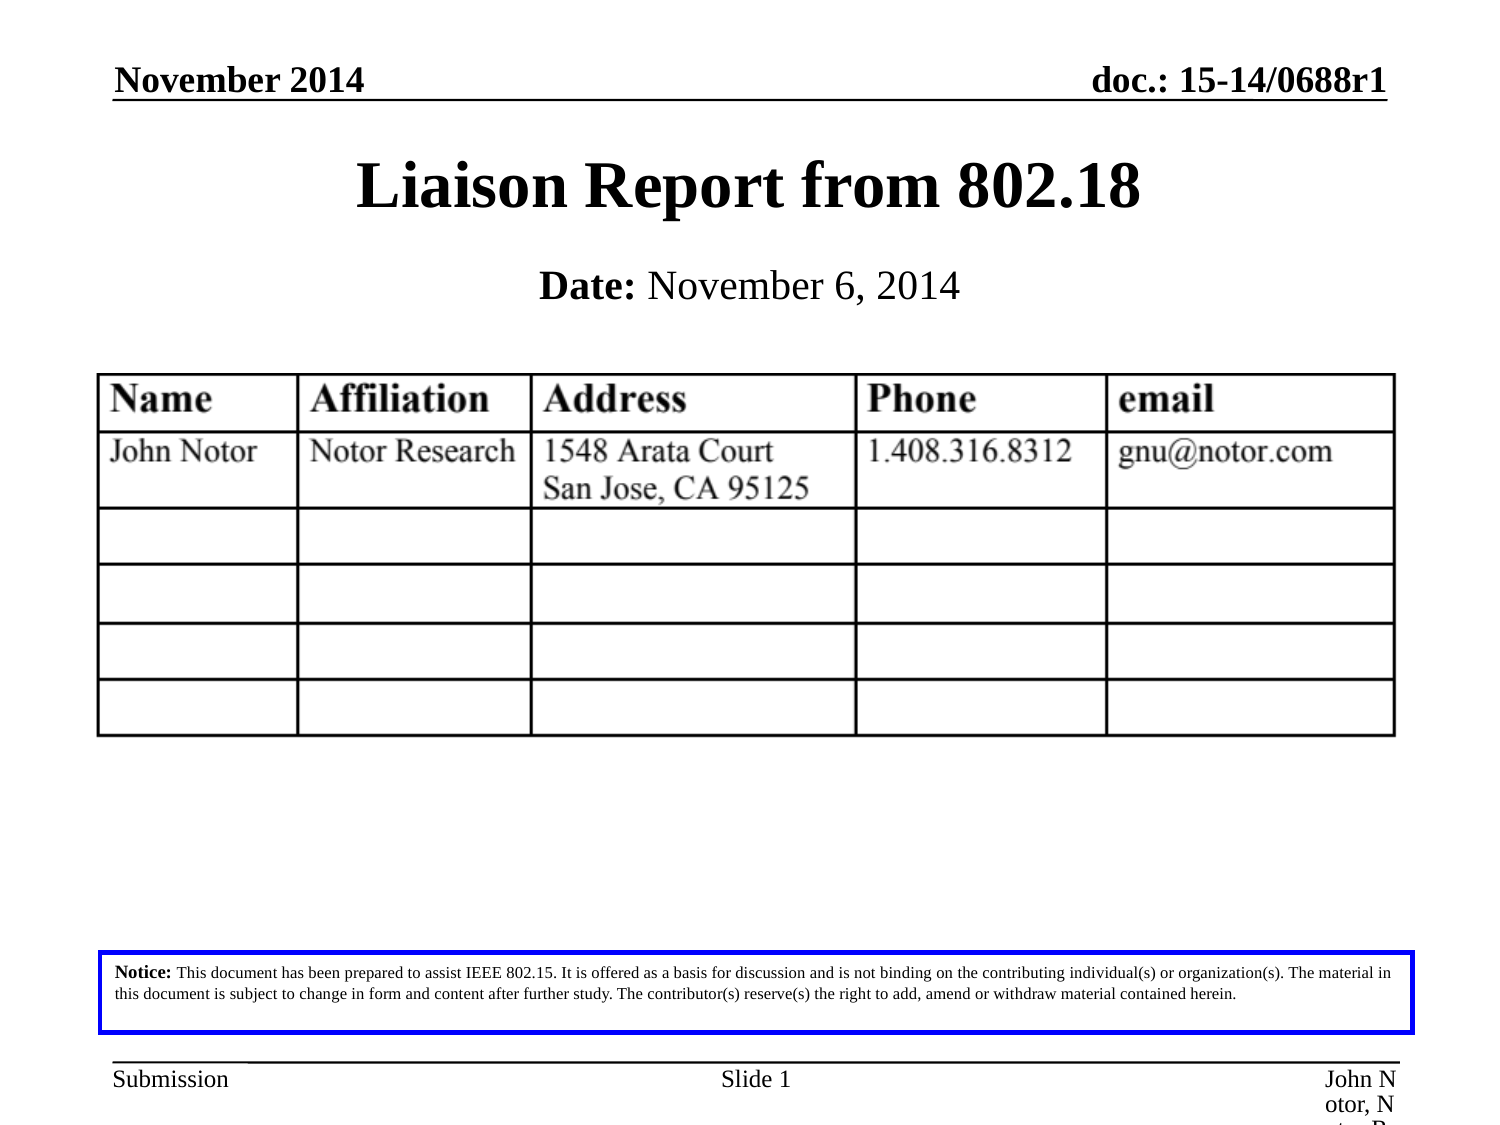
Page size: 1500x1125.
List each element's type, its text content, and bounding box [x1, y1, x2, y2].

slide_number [114, 54, 370, 101]
text_box Notice: This document has been prepared to assist IEEE 802.15. It is offered as a basis for discussion and is not binding on the contributing individual(s) or organization(s). The material in this document is subject to change in form and content after further study. The contributor(s) reserve(s) the right to add, amend or withdraw material contained herein. [99, 952, 1413, 1033]
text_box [82, 373, 1422, 781]
footer John Notor, Notor Research [1324, 1061, 1402, 1093]
title Liaison Report from 802.18 [112, 112, 1388, 249]
list Date: November 6, 2014 [112, 249, 1388, 313]
slide_number Slide 1 [712, 1061, 800, 1093]
